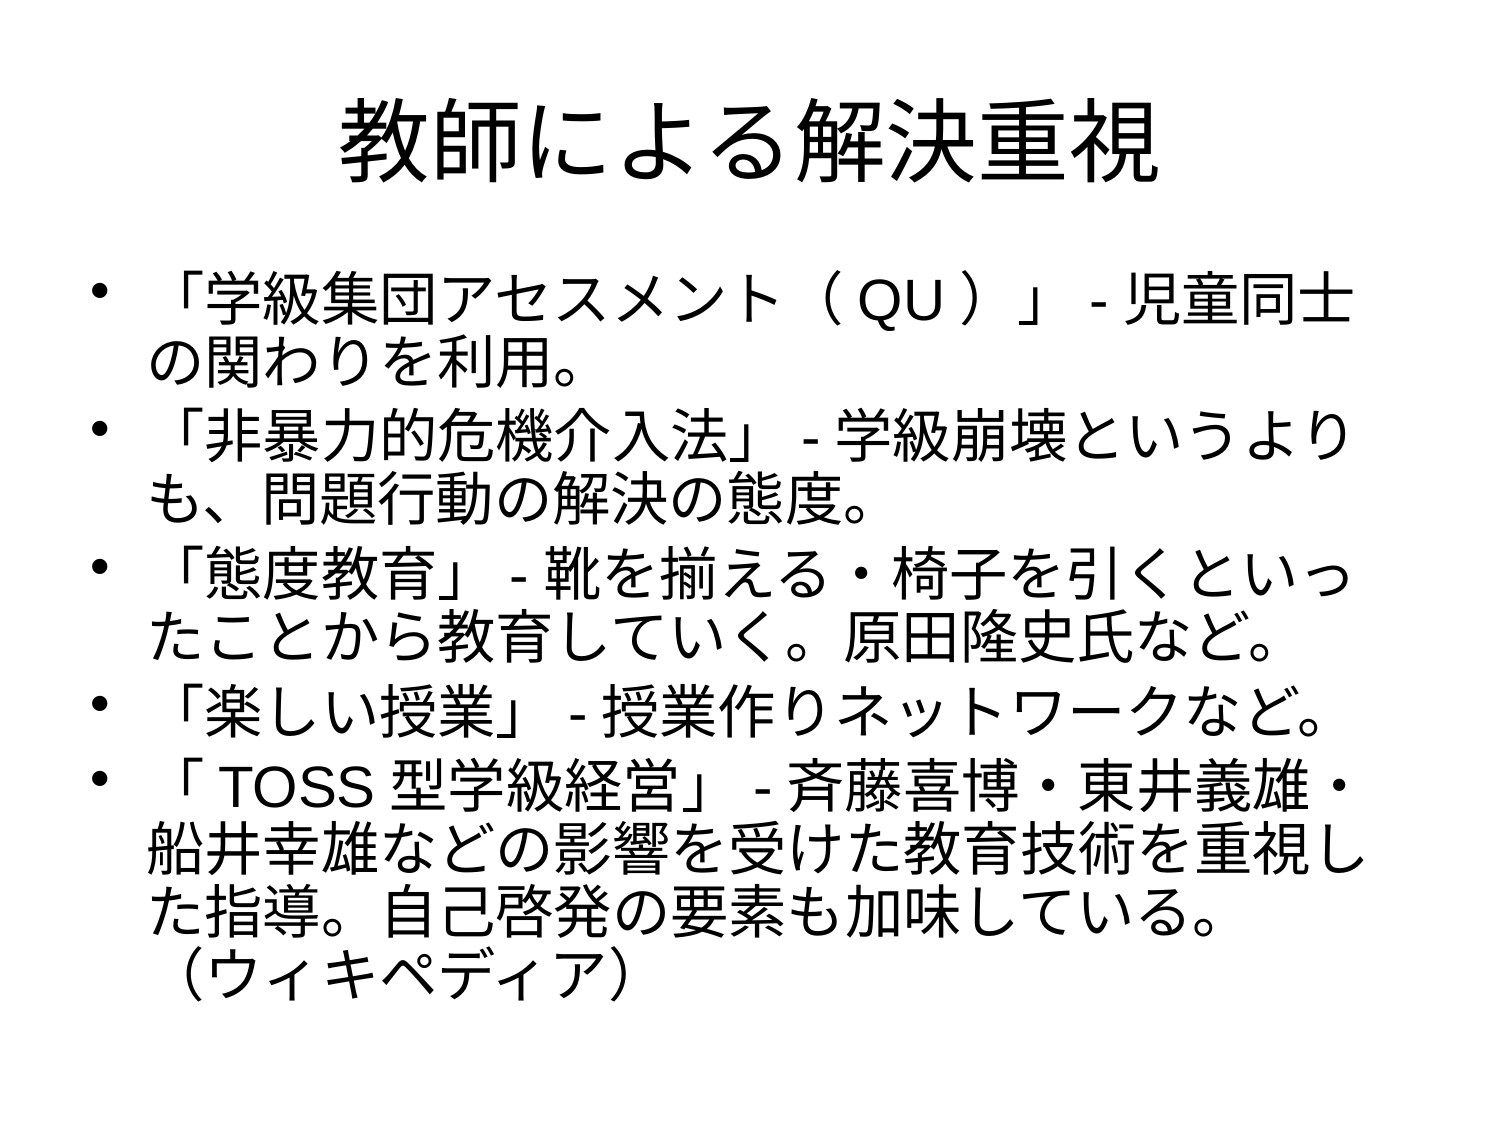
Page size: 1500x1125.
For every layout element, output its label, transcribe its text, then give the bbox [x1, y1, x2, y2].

list 「学級集団アセスメント（QU）」-児童同士の関わりを利用。 「非暴力的危機介入法」-学級崩壊というよりも、問題行動の解決の態度。 「態度教育」-靴を揃える・椅子を引くといったことから教育していく。原田隆史氏など。 「楽しい授業」-授業作りネットワークなど。 「TOSS型学級経営」-斉藤喜博・東井義雄・船井幸雄などの影響を受けた教育技術を重視した指導。自己啓発の要素も加味している。 （ウィキペディア） [74, 262, 1426, 1006]
title 教師による解決重視 [74, 44, 1426, 233]
